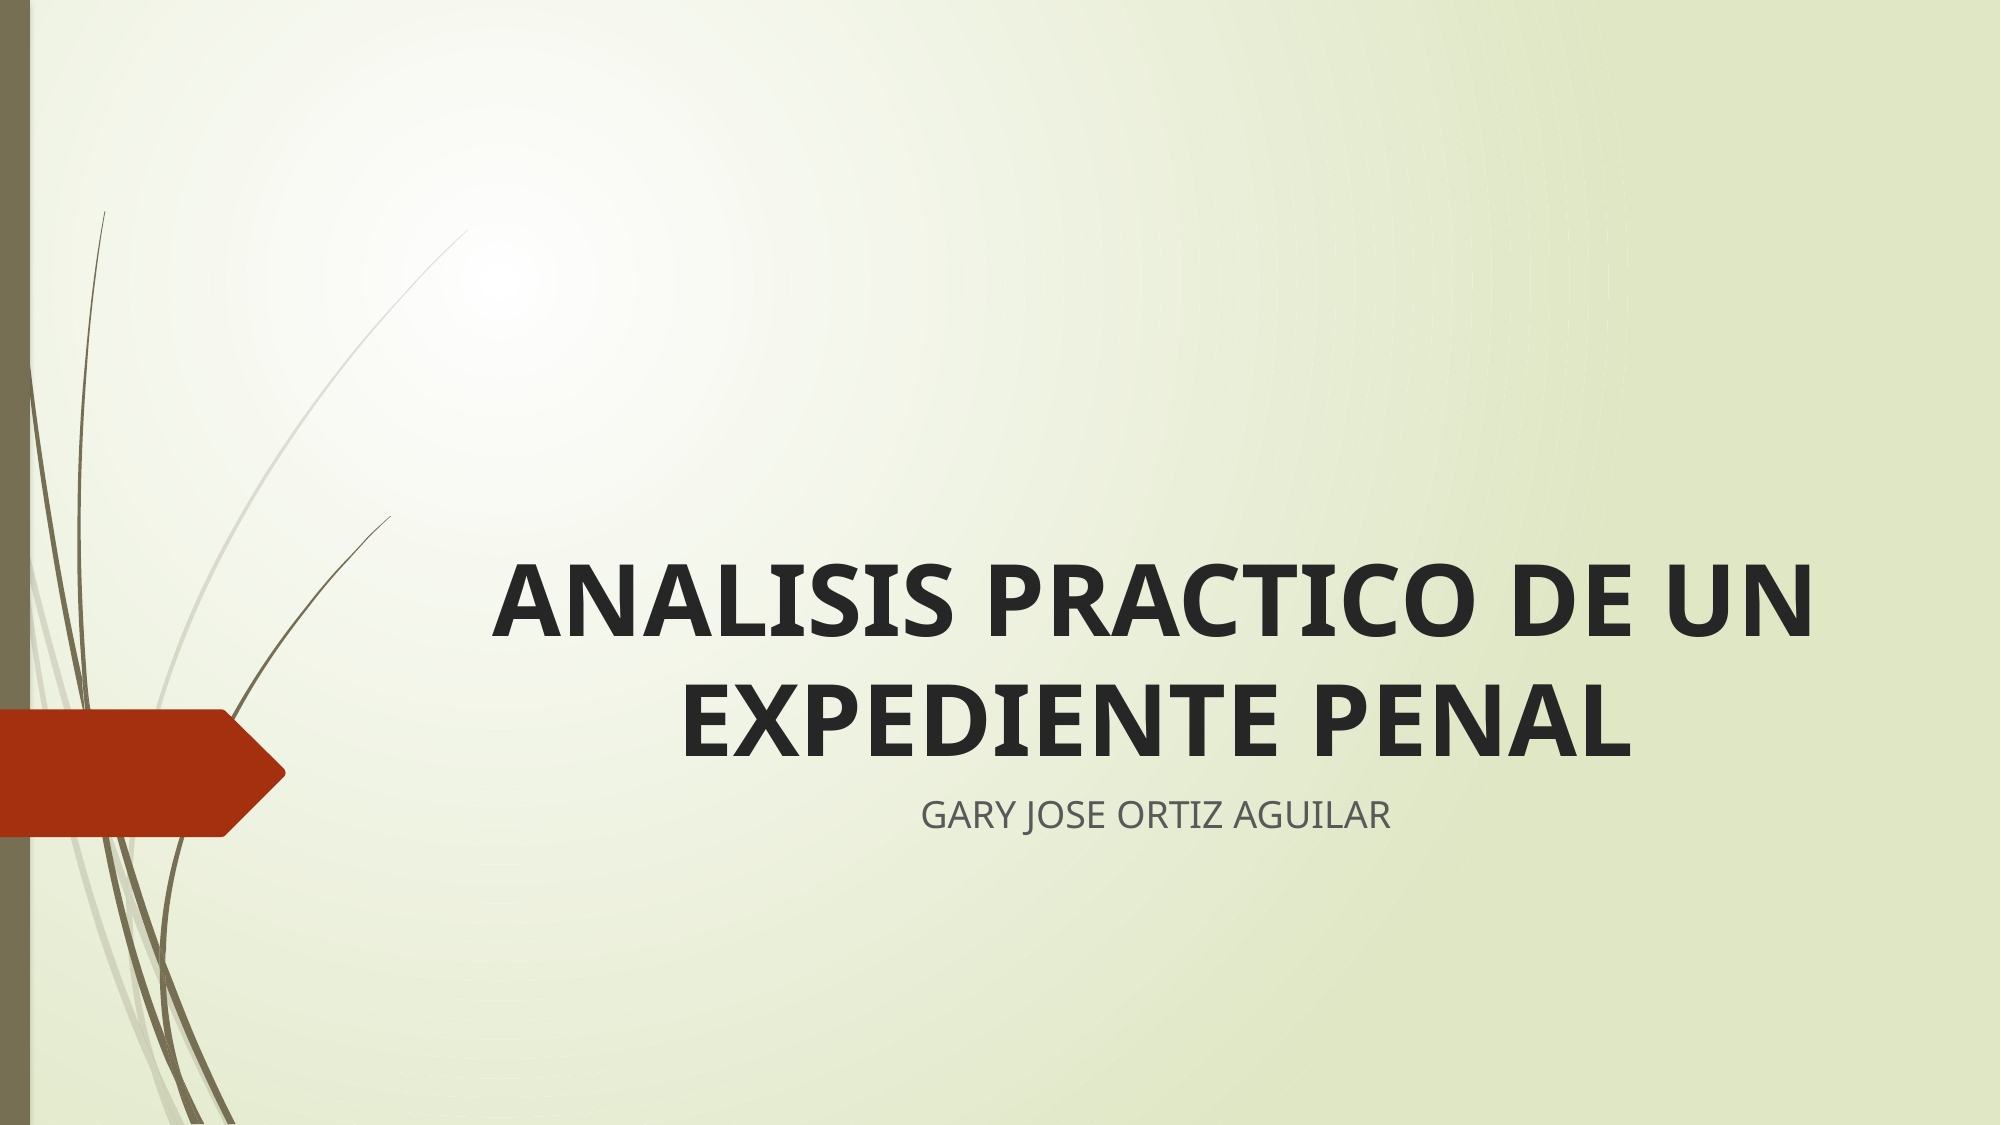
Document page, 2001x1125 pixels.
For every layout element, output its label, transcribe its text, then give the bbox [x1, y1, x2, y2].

title ANALISIS PRACTICO DE UN EXPEDIENTE PENAL [424, 412, 1888, 783]
subtitle GARY JOSE ORTIZ AGUILAR [424, 783, 1888, 969]
